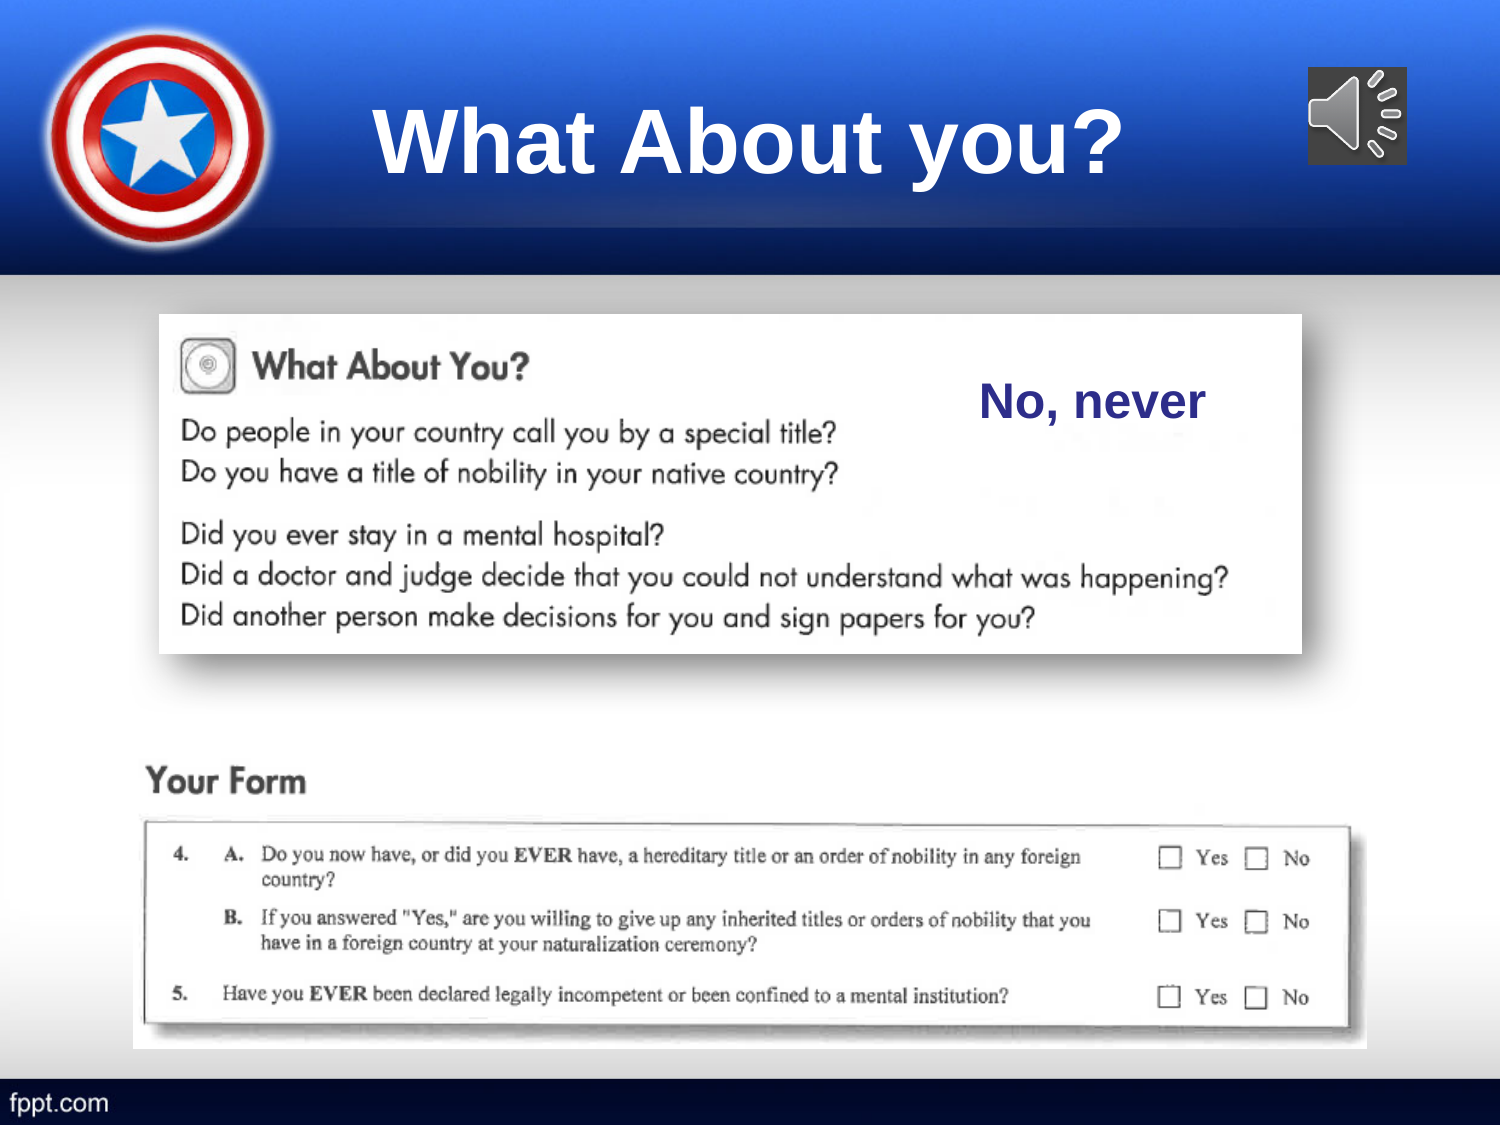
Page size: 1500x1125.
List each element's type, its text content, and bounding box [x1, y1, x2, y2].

title What About you? [164, 42, 1336, 231]
picture [0, 0, 1500, 1125]
